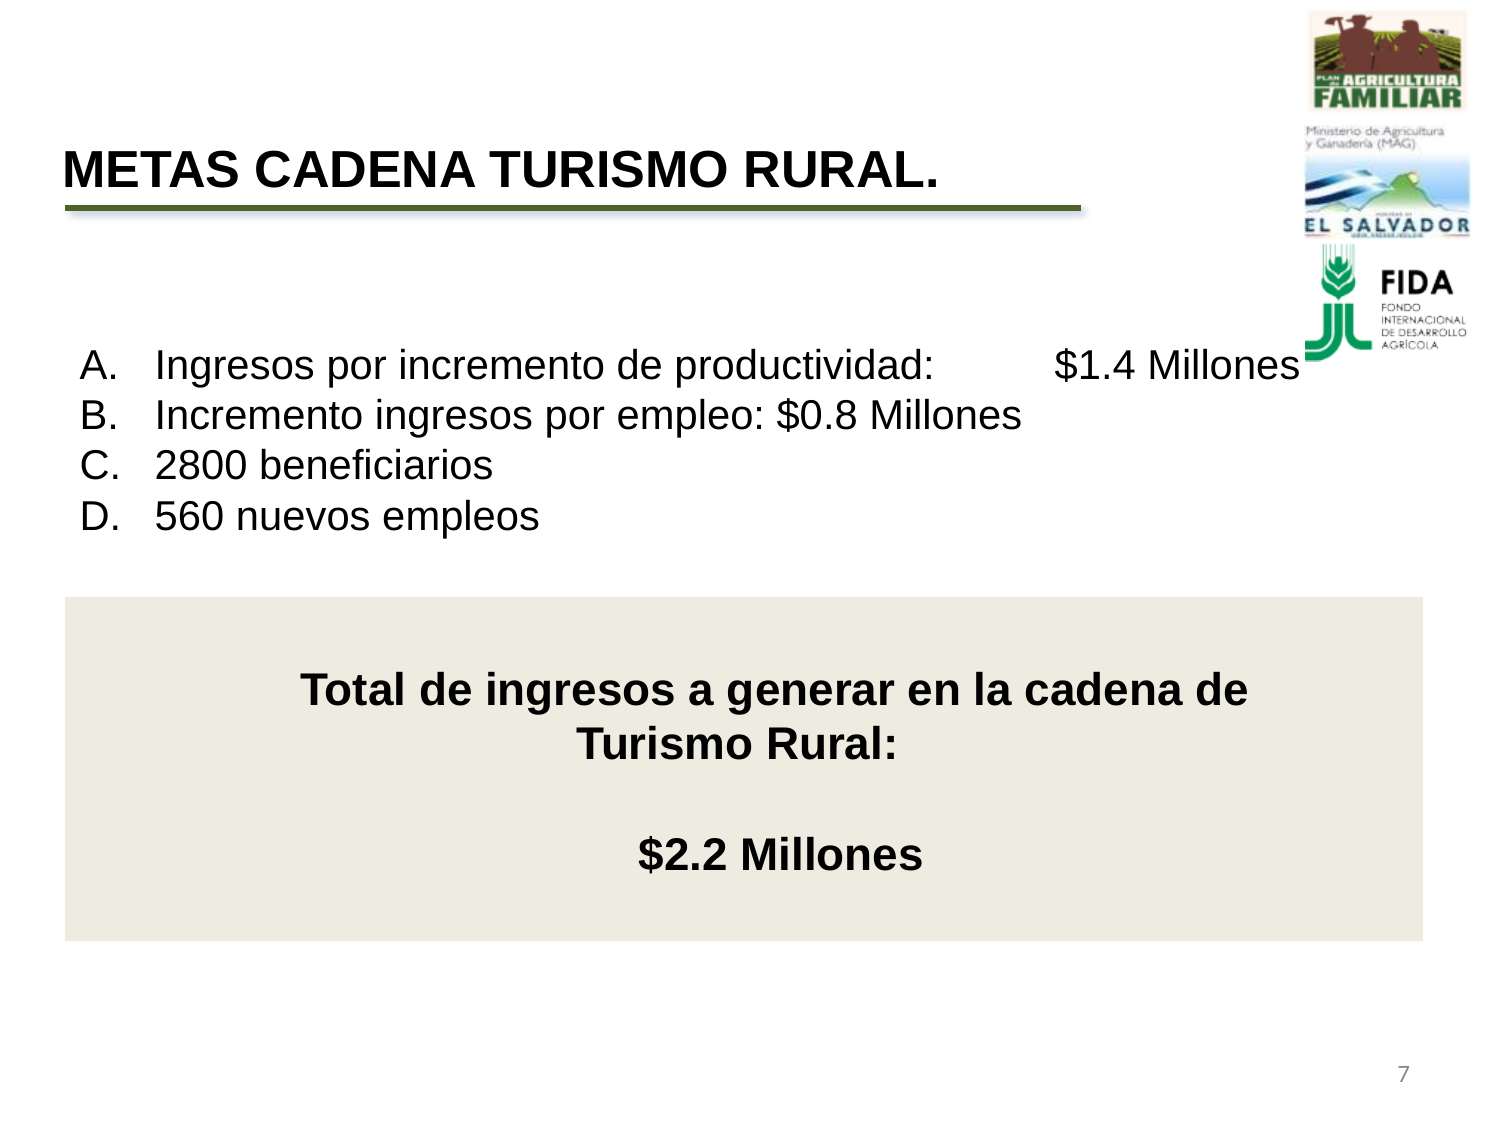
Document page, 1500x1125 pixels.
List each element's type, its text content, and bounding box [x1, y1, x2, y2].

text_box METAS CADENA TURISMO RURAL. [39, 99, 1119, 234]
text_box Ingresos por incremento de productividad: $1.4 Millones Incremento ingresos por empleo: $0.8 Millones 2800 beneficiarios 560 nuevos empleos [64, 330, 1423, 596]
text_box Total de ingresos a generar en la cadena de Turismo Rural: $2.2 Millones [64, 596, 1423, 942]
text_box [1304, 6, 1471, 362]
slide_number 7 [1074, 1042, 1425, 1103]
